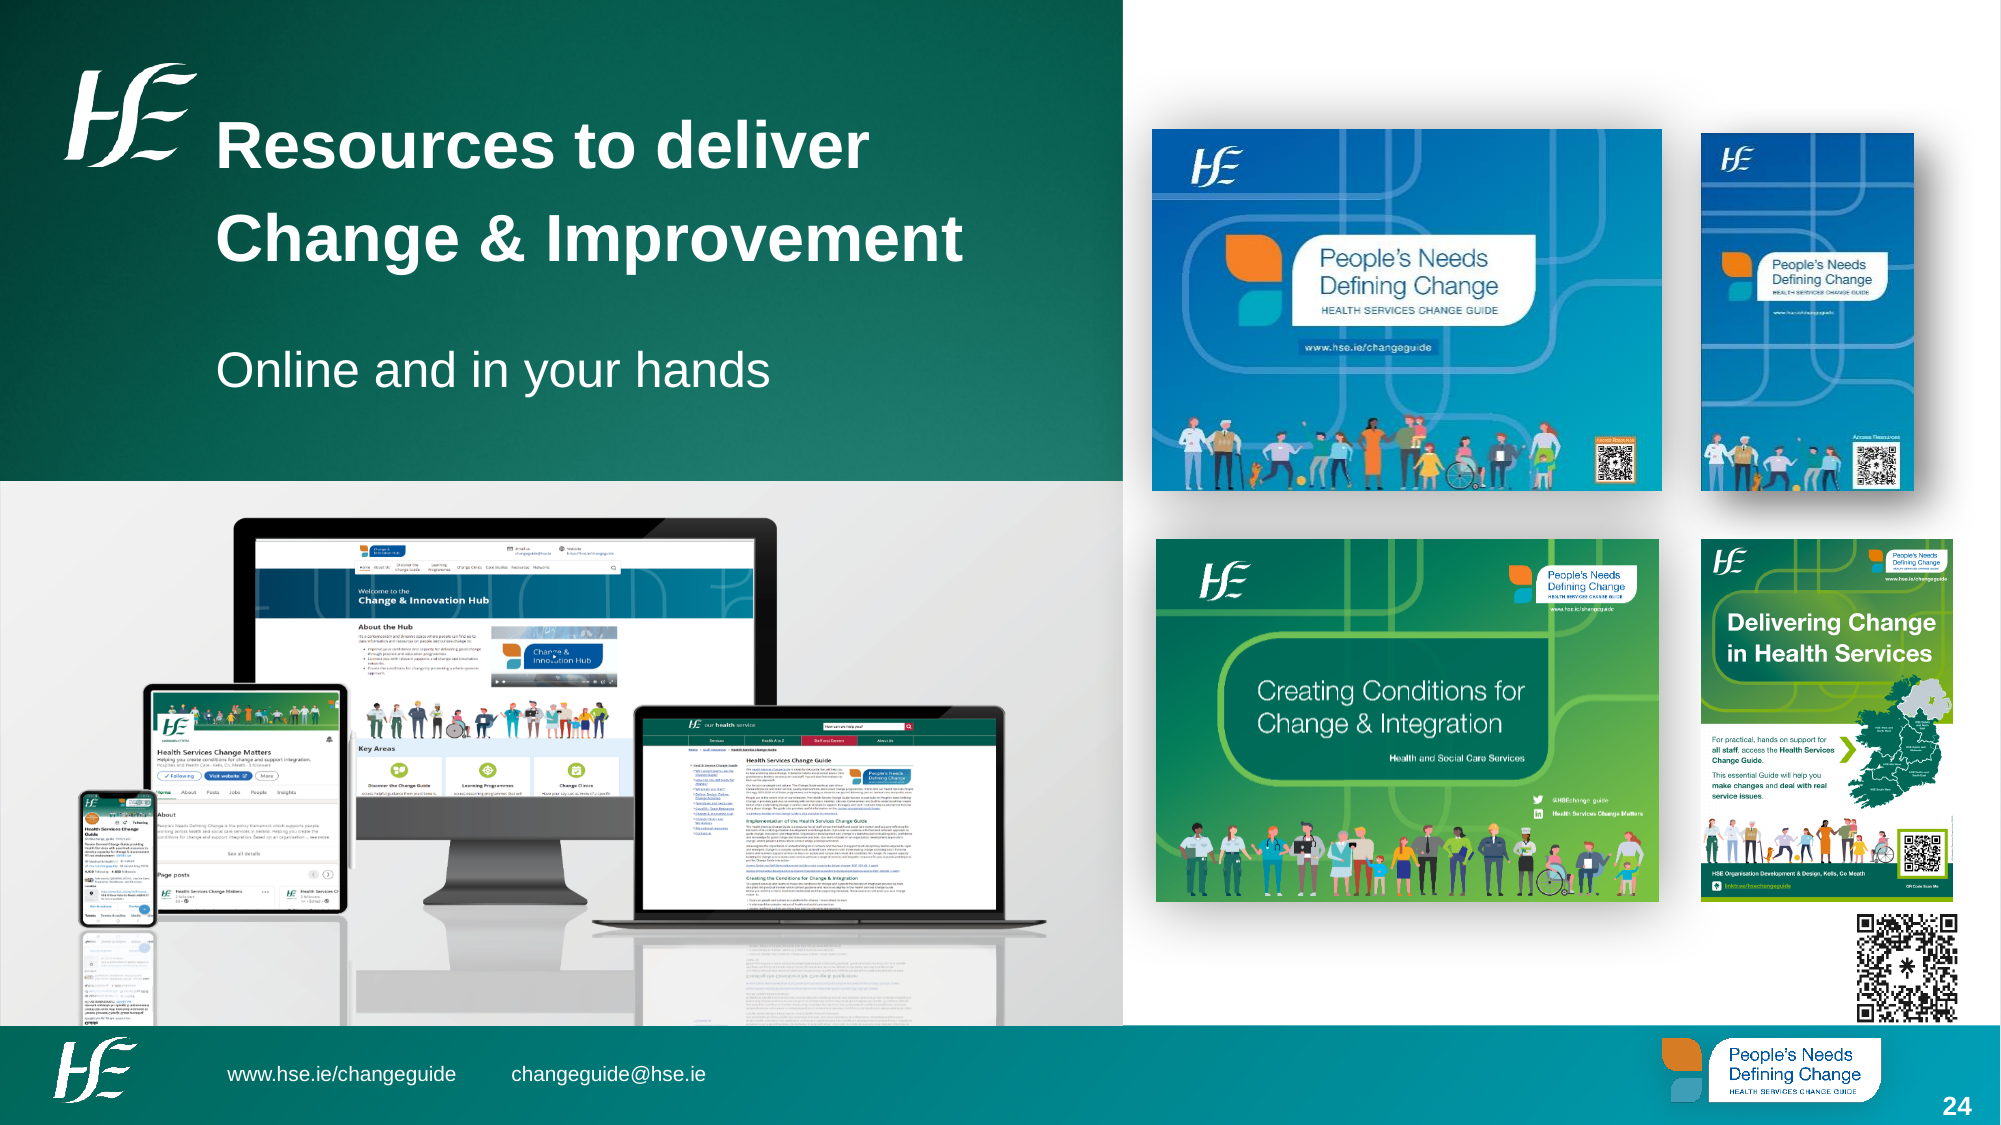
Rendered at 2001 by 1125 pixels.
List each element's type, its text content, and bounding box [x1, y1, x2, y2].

picture [52, 1037, 138, 1103]
picture [0, 0, 1124, 1026]
picture [1701, 133, 1914, 408]
picture [1155, 539, 1659, 902]
picture [1703, 432, 1797, 491]
picture [1300, 421, 1308, 428]
text_box [1122, 0, 2000, 1026]
picture [1701, 539, 1953, 902]
picture [1792, 445, 1843, 491]
text_box 24 [1921, 1078, 1982, 1113]
picture [1849, 435, 1907, 491]
picture [1856, 913, 1958, 1023]
picture [1657, 1033, 1886, 1107]
picture [1330, 484, 1336, 491]
picture [1152, 129, 1662, 491]
list Resources to deliver Change & Improvement Online and in your hands [215, 110, 1015, 289]
